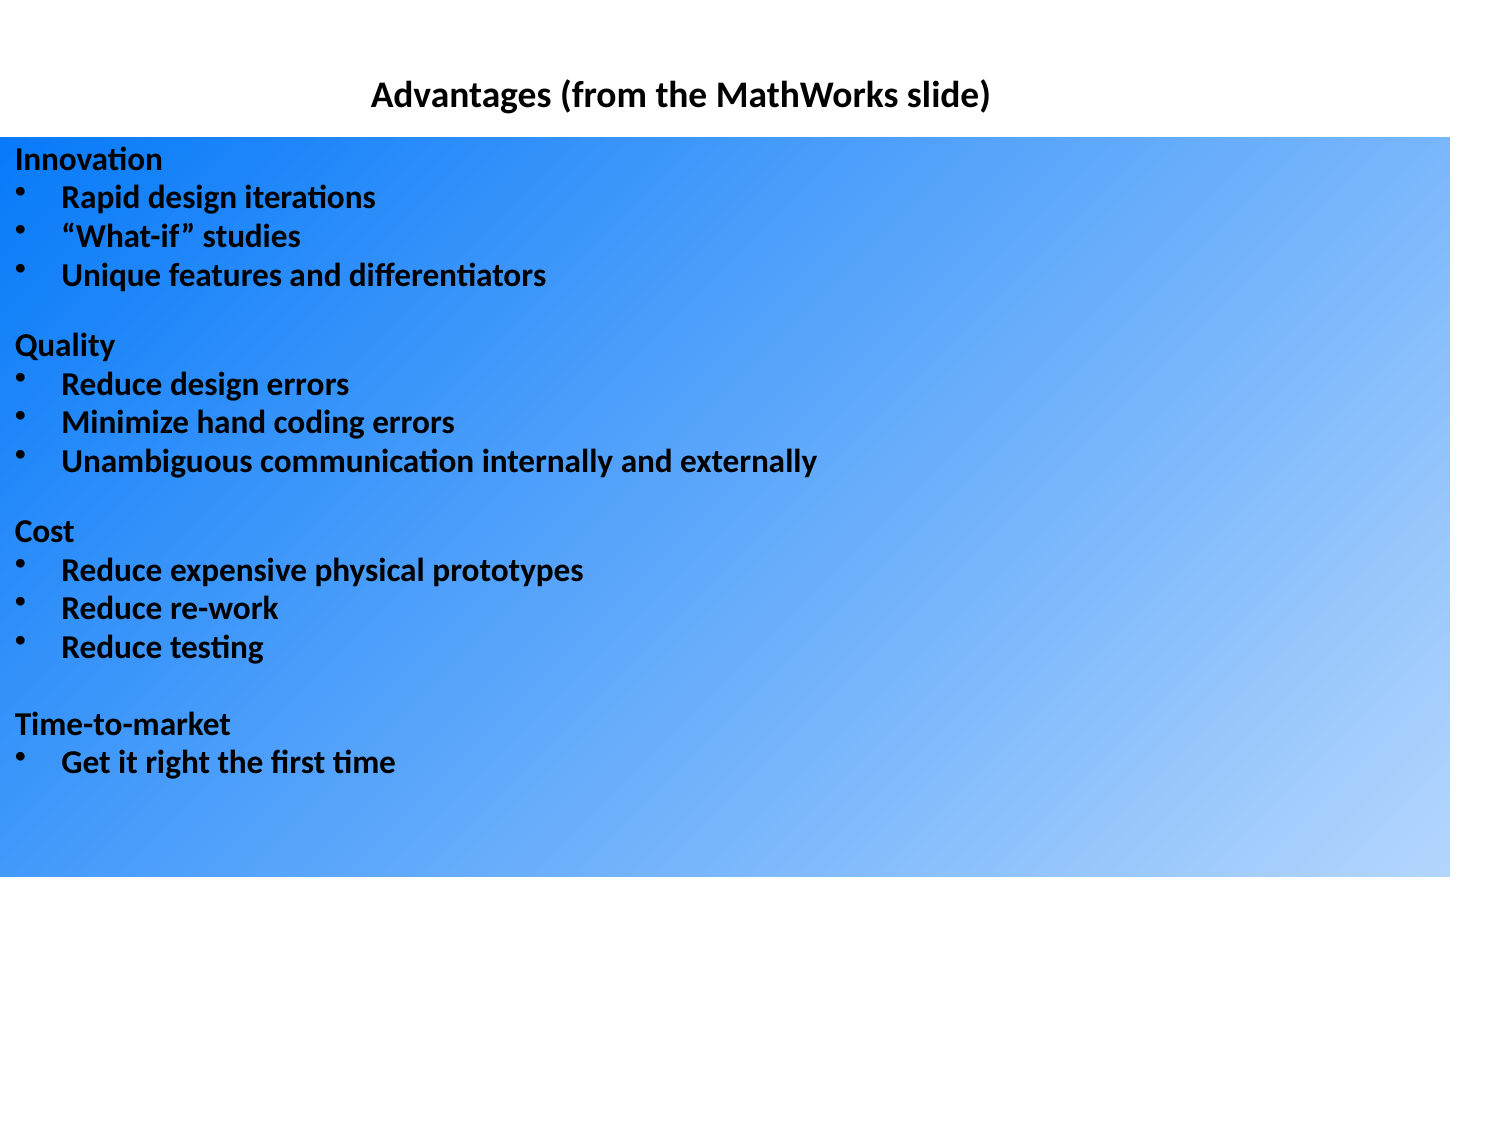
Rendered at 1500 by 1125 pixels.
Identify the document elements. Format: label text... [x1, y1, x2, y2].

text_box Innovation Rapid design iterations “What-if” studies Unique features and differentiators Quality Reduce design errors Minimize hand coding errors Unambiguous communication internally and externally Cost Reduce expensive physical prototypes Reduce re-work Reduce testing Time-to-market Get it right the first time [0, 137, 1450, 877]
text_box Advantages (from the MathWorks slide) [24, 62, 1338, 123]
